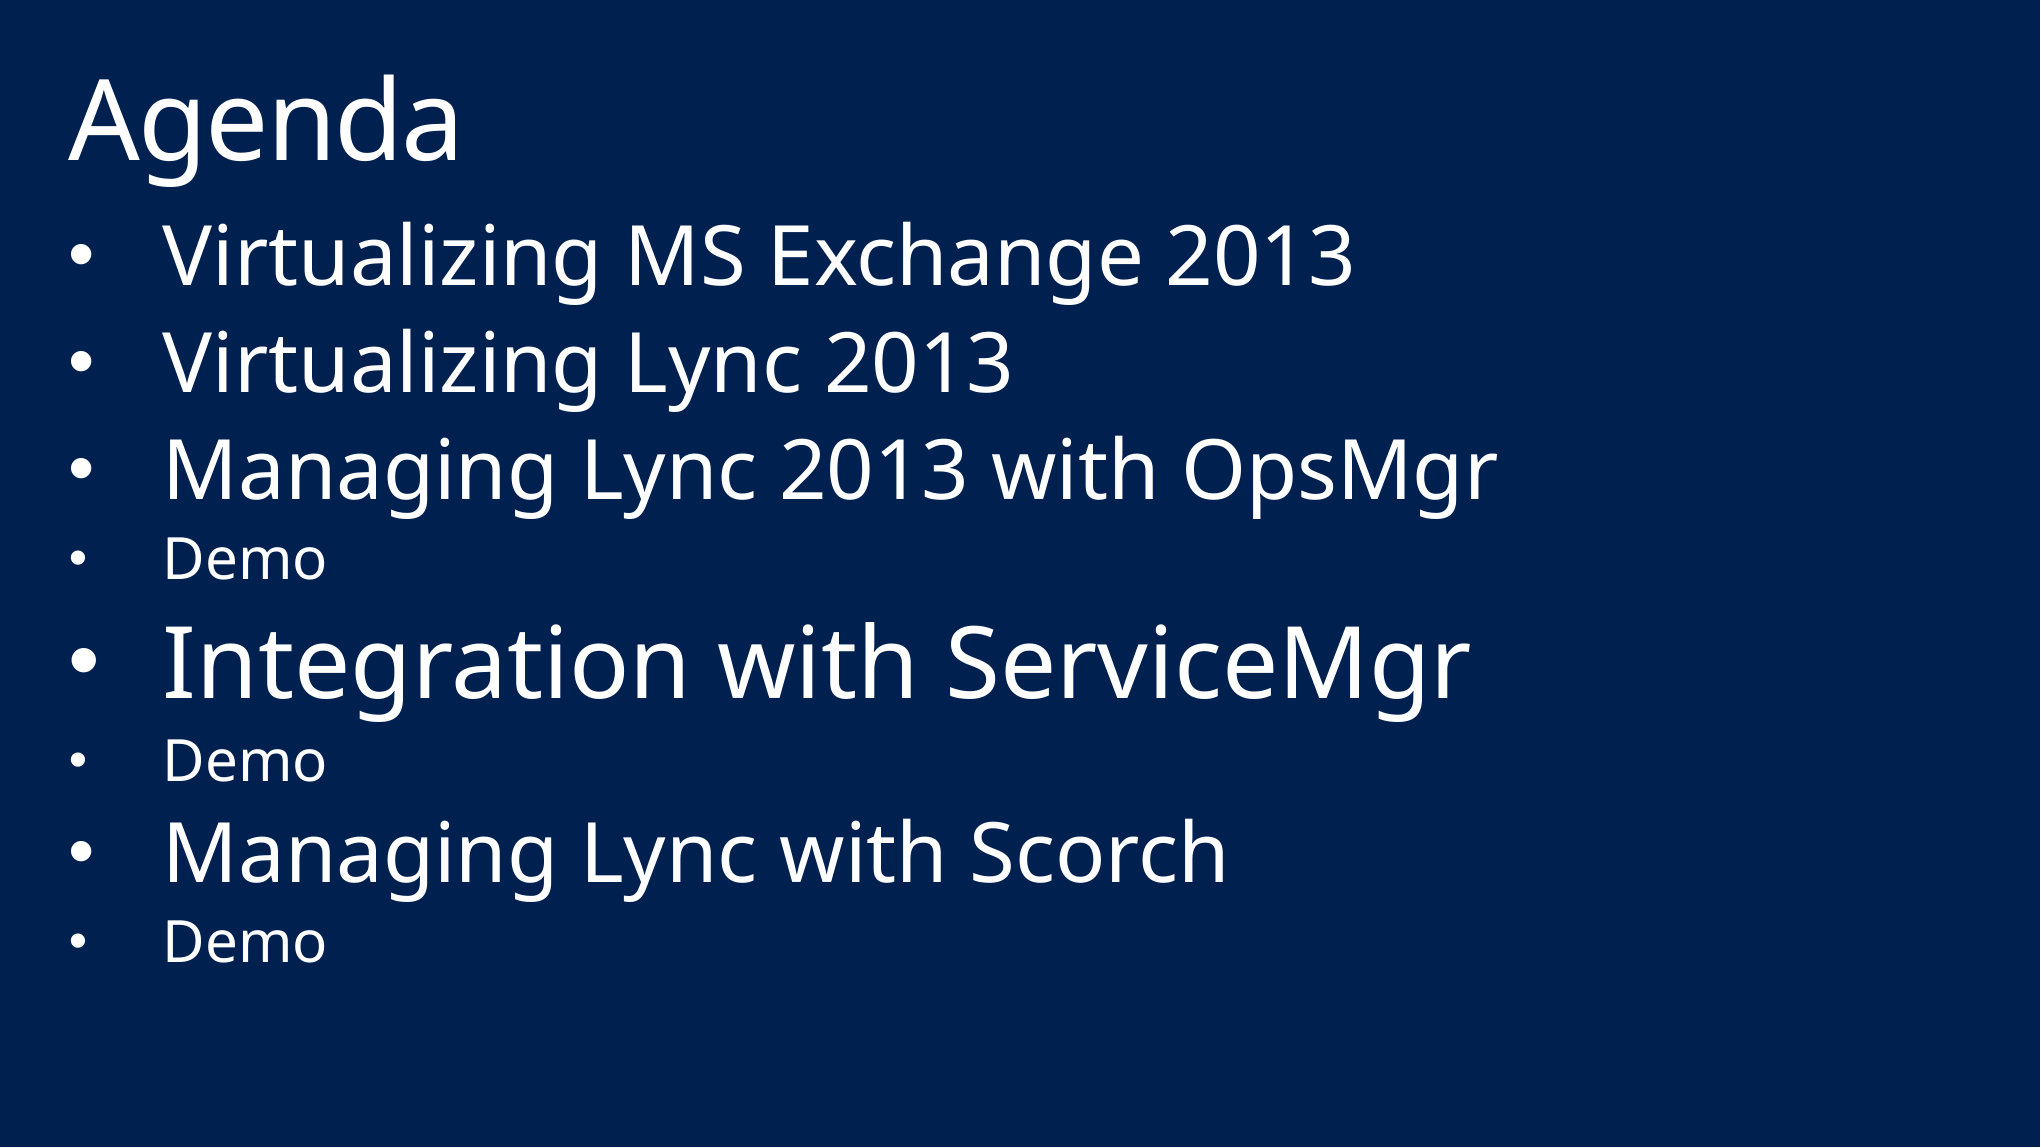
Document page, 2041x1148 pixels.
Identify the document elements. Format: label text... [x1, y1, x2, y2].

list Virtualizing MS Exchange 2013 Virtualizing Lync 2013 Managing Lync 2013 with OpsMgr Demo Integration with ServiceMgr Demo Managing Lync with Scorch Demo [45, 198, 1996, 1020]
title Agenda [45, 48, 1996, 198]
